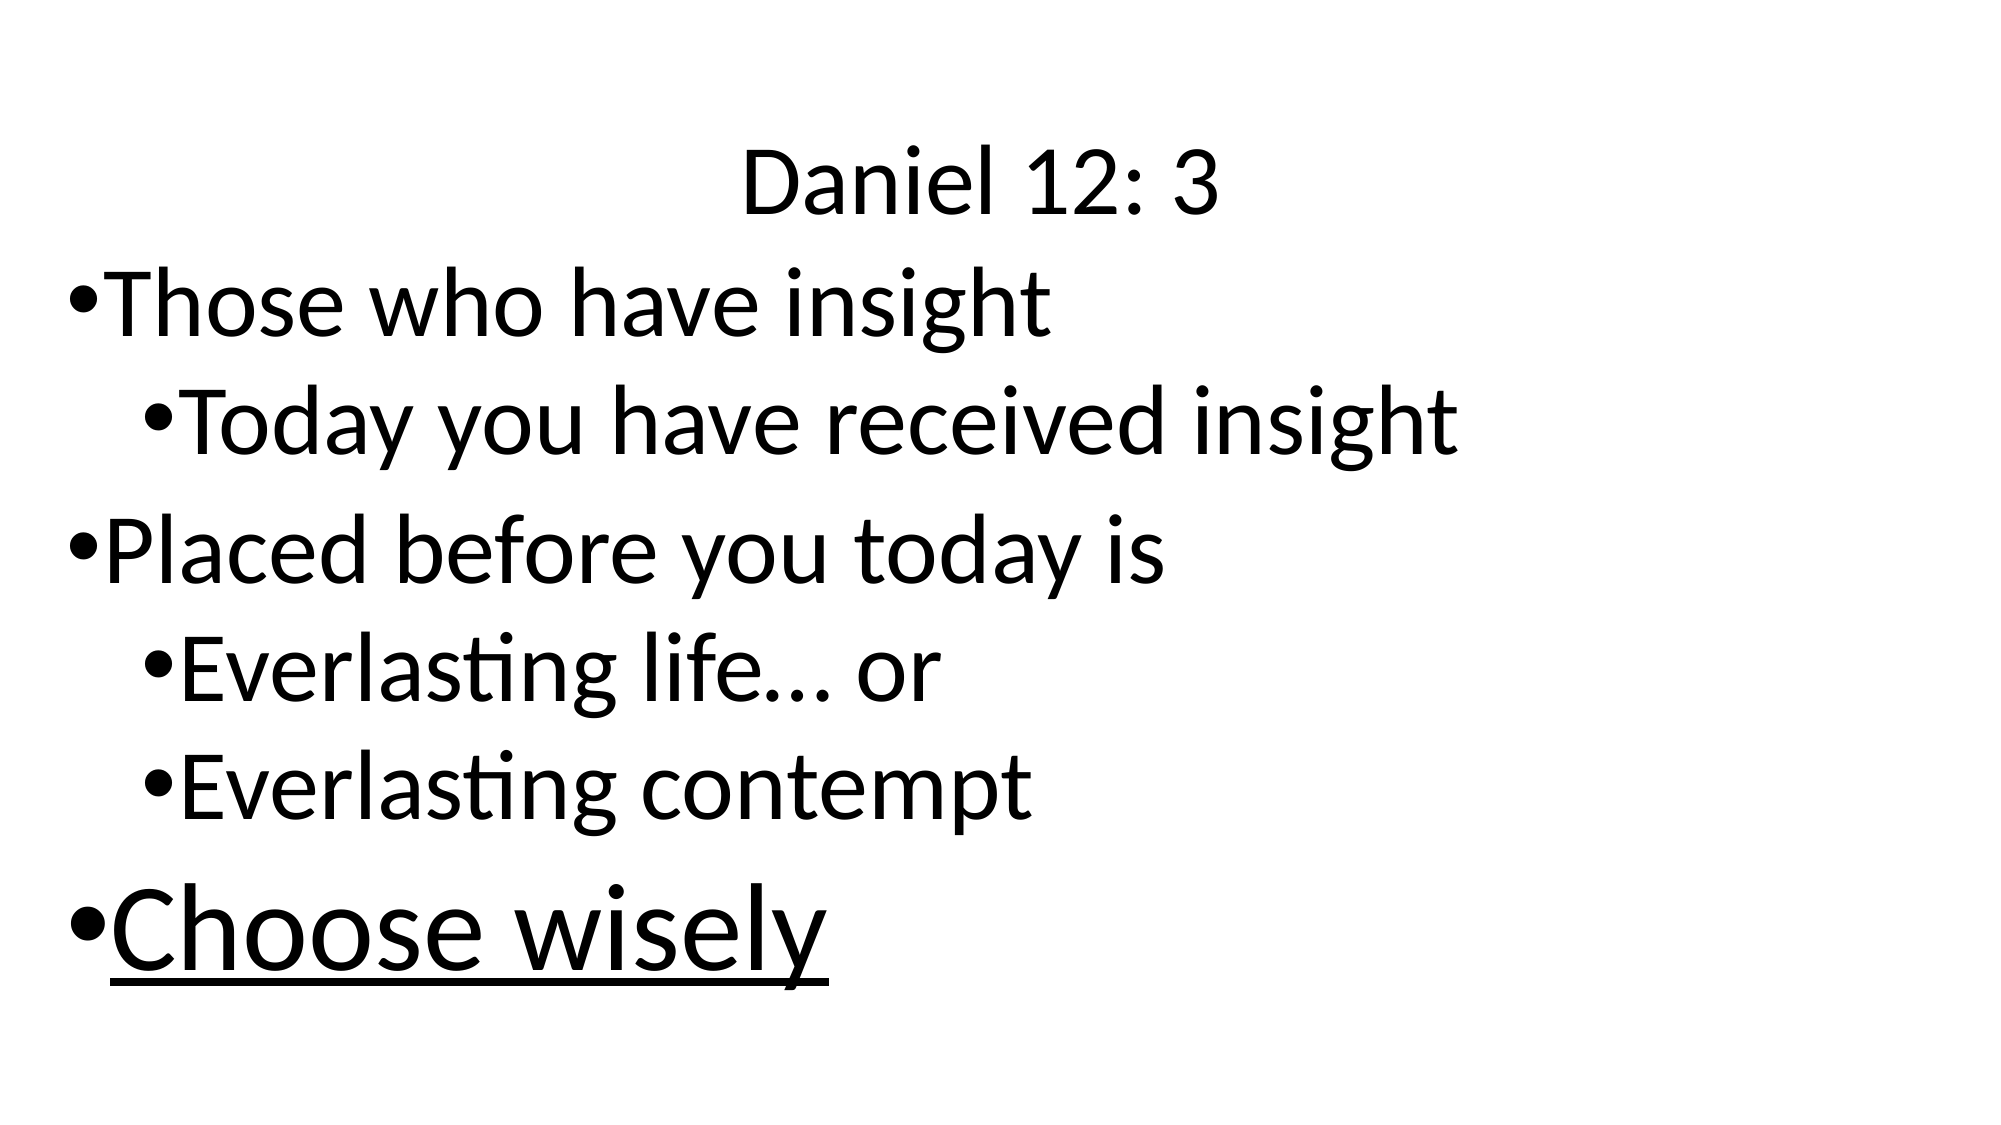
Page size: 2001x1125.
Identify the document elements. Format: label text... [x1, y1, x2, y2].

title Daniel 12: 3 [51, 59, 1912, 242]
list Those who have insight Today you have received insight Placed before you today is Everlasting life… or Everlasting contempt Choose wisely [51, 242, 1912, 1103]
